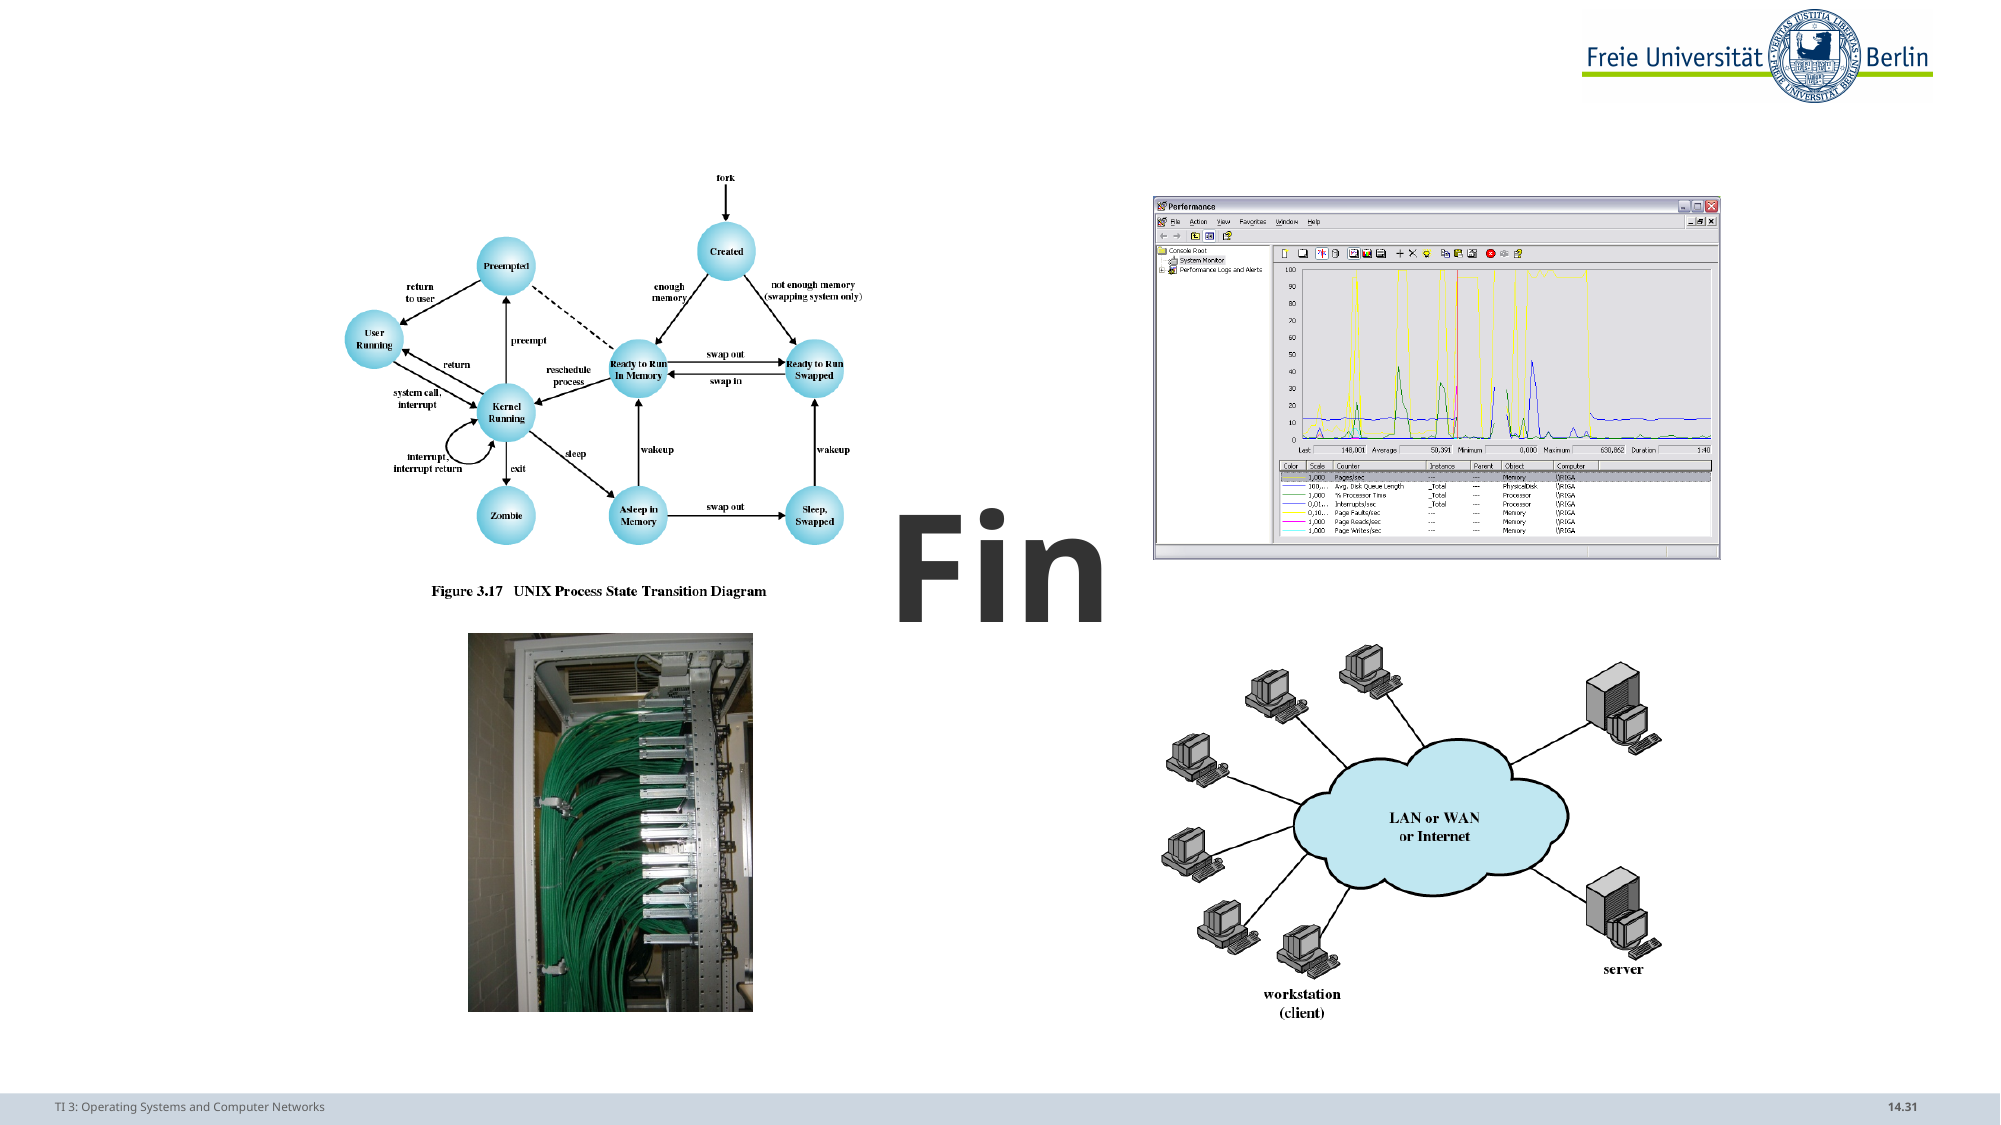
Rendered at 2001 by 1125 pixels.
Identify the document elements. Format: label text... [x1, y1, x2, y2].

picture [1129, 621, 1686, 1036]
picture [468, 633, 753, 1012]
text_box Fin [872, 464, 1128, 660]
footer TI 3: Operating Systems and Computer Networks [54, 1091, 1363, 1125]
picture [302, 170, 870, 610]
picture [1153, 196, 1721, 560]
picture [1582, 9, 1933, 103]
